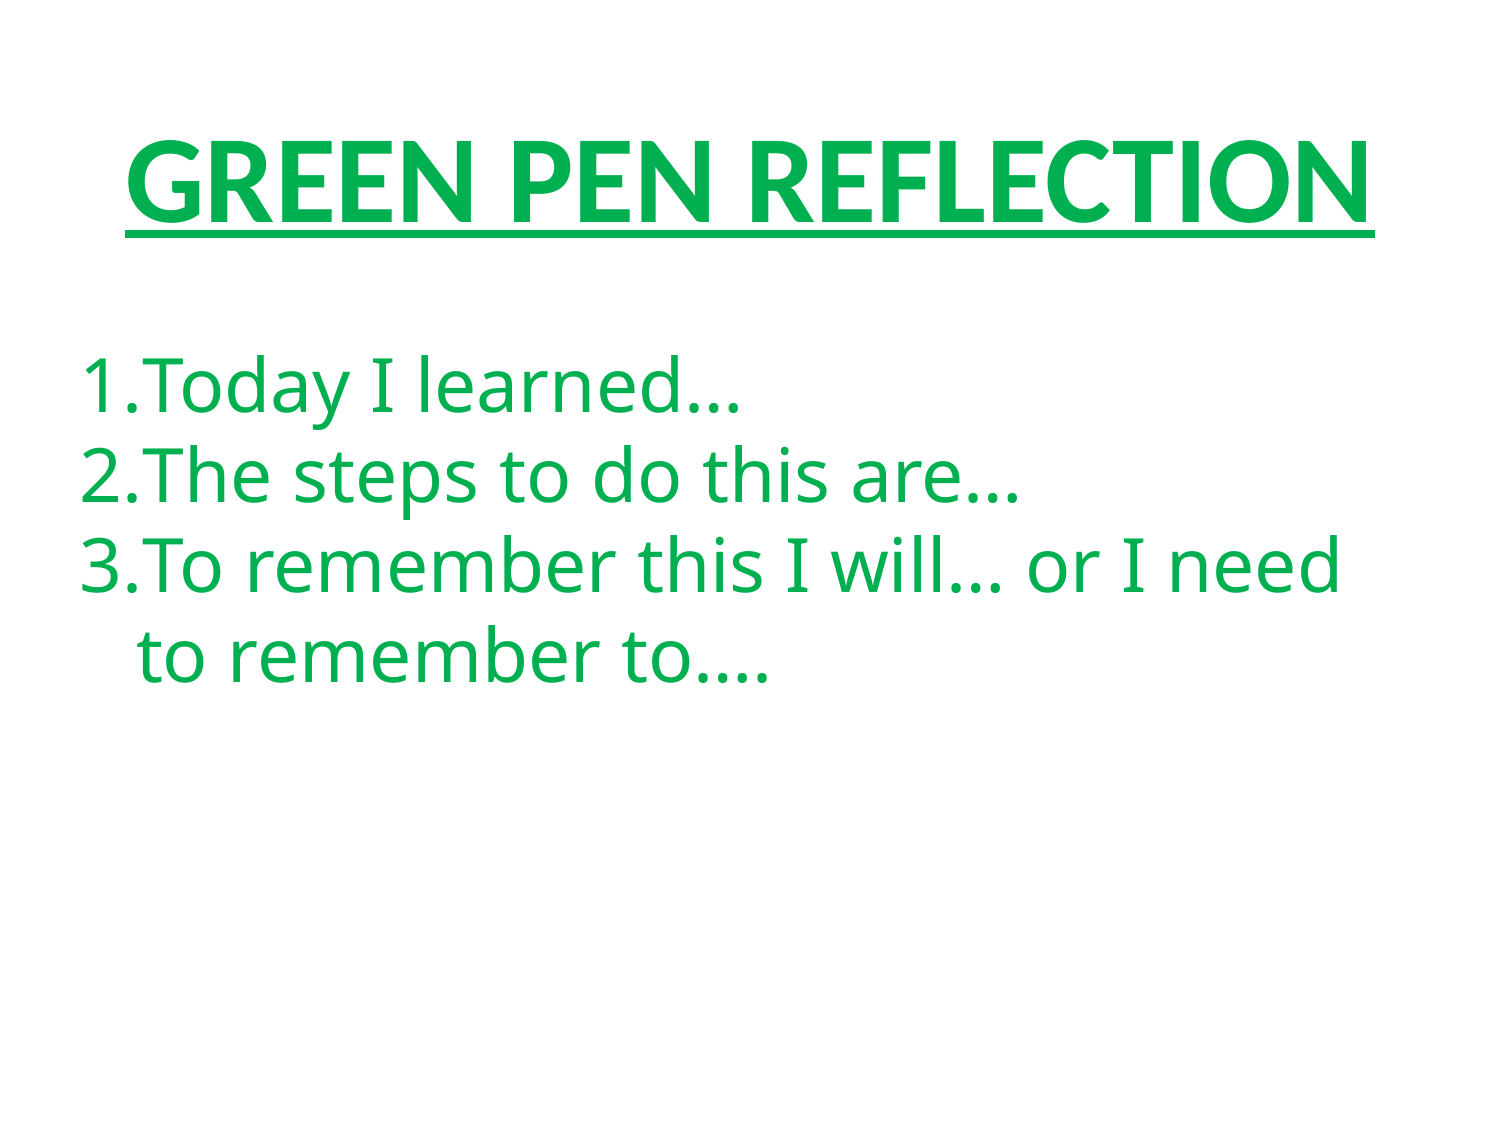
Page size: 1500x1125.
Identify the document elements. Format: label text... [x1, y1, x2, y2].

text_box GREEN PEN REFLECTION Today I learned… The steps to do this are… To remember this I will… or I need to remember to…. [64, 89, 1436, 705]
